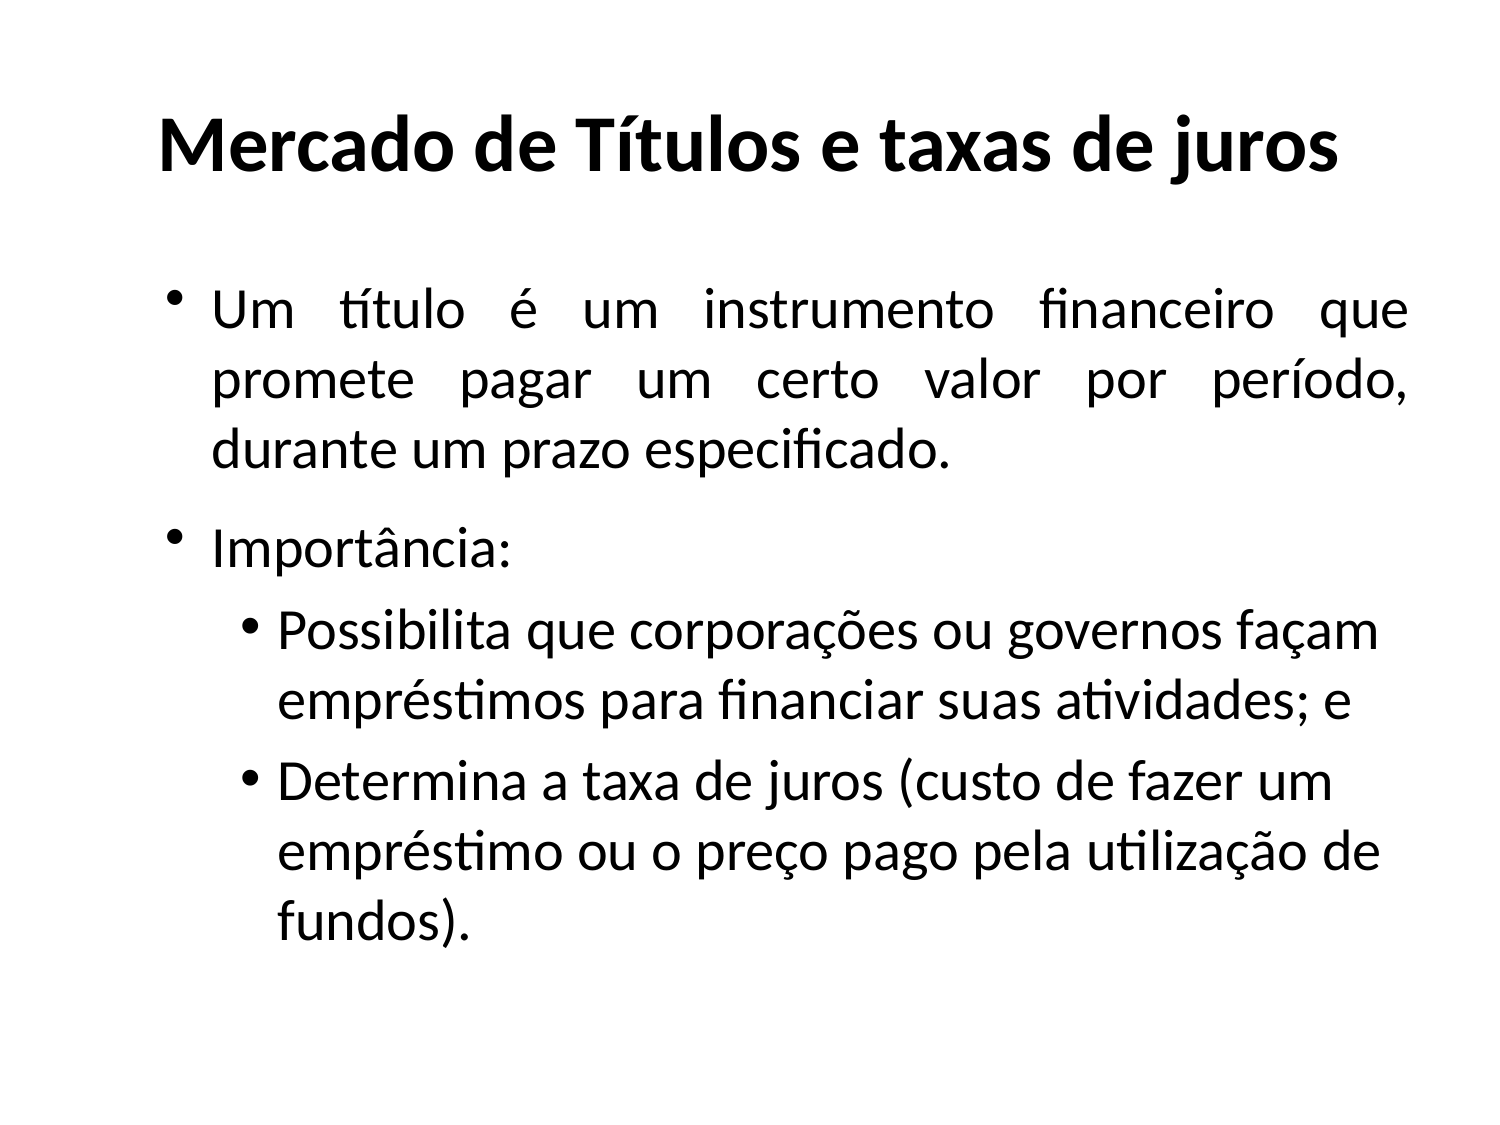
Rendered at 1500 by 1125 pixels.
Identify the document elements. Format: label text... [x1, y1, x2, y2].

list Um título é um instrumento financeiro que promete pagar um certo valor por período, durante um prazo especificado. Importância: Possibilita que corporações ou governos façam empréstimos para financiar suas atividades; e Determina a taxa de juros (custo de fazer um empréstimo ou o preço pago pela utilização de fundos). [75, 262, 1425, 1005]
title Mercado de Títulos e taxas de juros [75, 45, 1425, 233]
